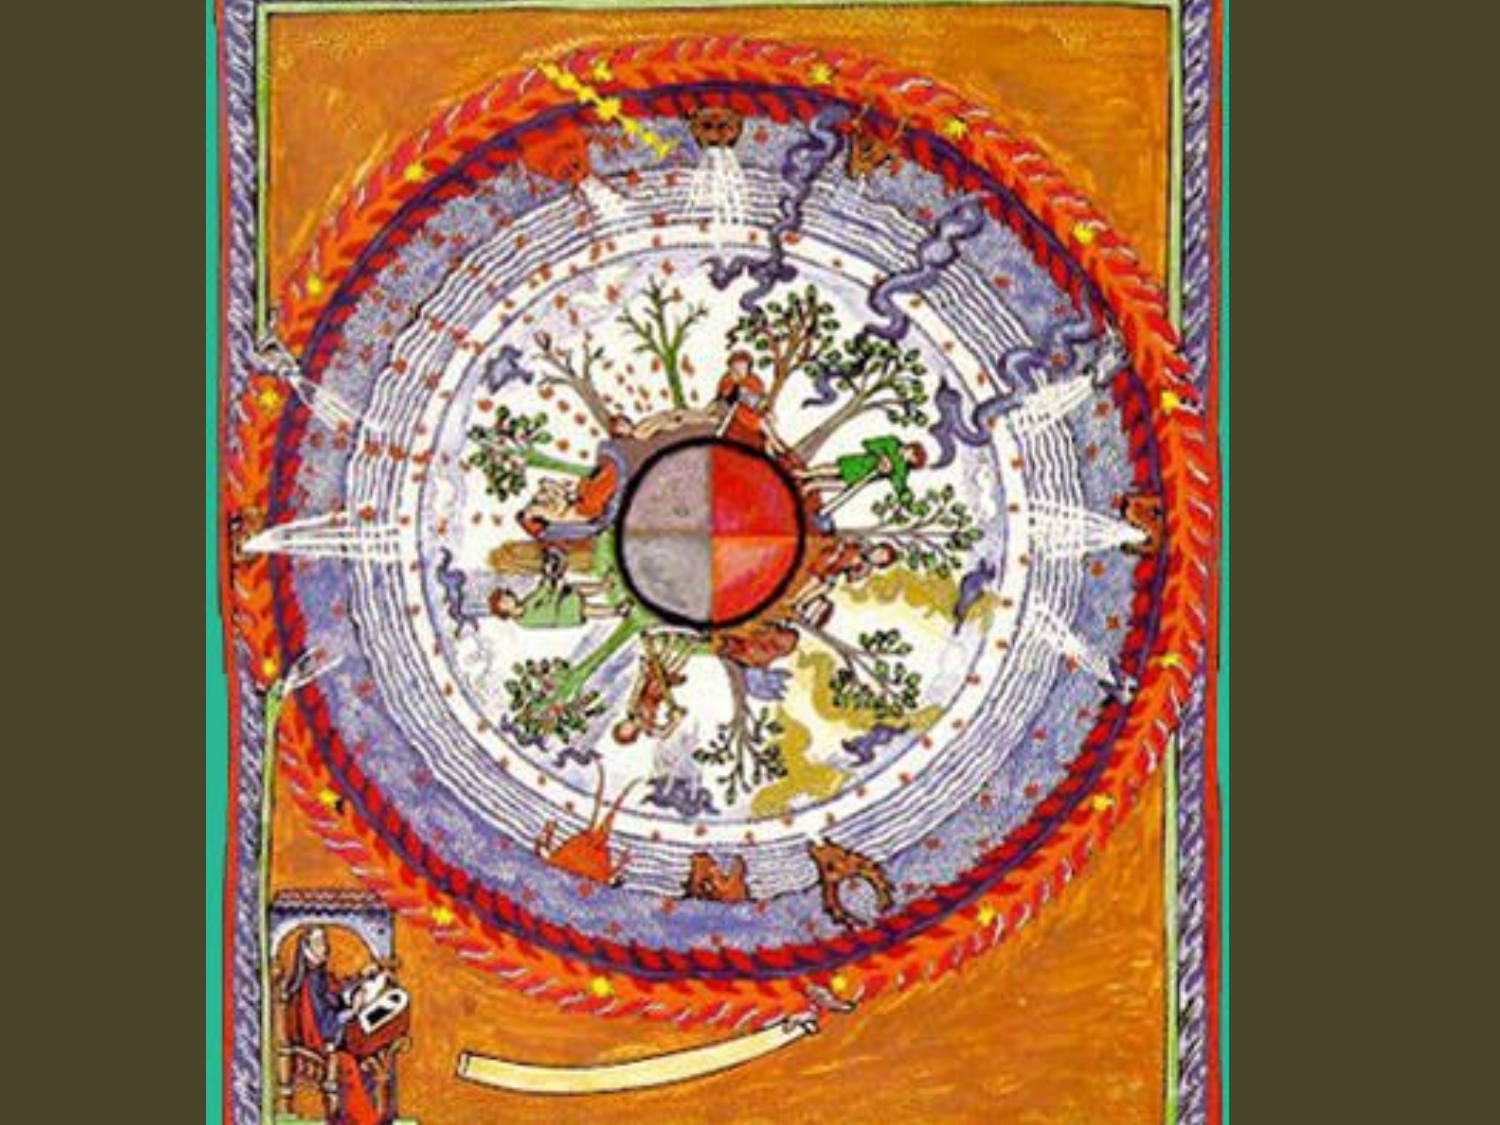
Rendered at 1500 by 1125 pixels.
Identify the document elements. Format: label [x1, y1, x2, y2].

picture [206, 0, 1229, 1125]
